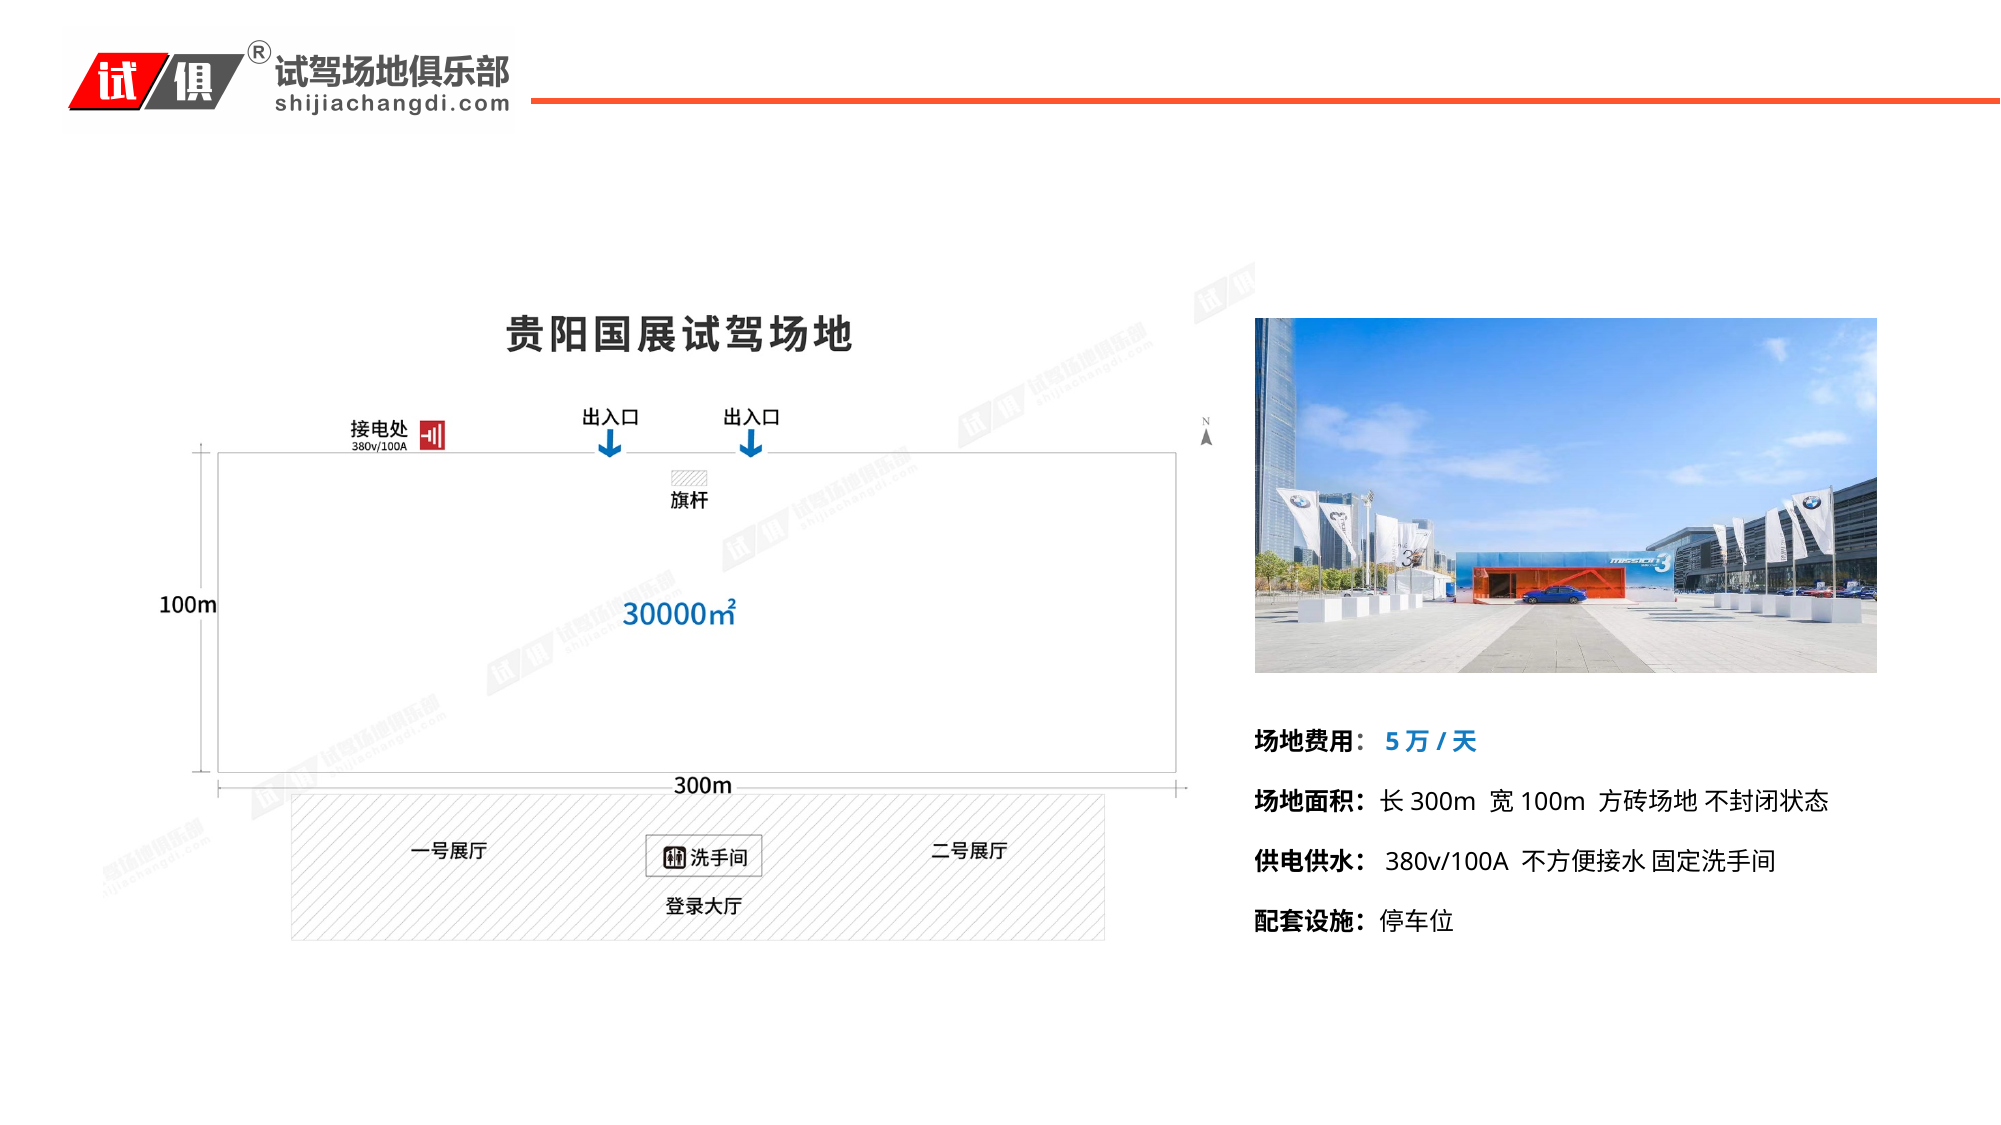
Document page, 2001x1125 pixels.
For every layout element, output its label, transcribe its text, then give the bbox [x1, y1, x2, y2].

picture [103, 165, 1877, 1037]
text_box 场地费用：5万/天 场地面积：长300m 宽100m 方砖场地 不封闭状态 供电供水：380v/100A 不方便接水 固定洗手间 配套设施：停车位 [1255, 688, 1945, 1003]
picture [62, 26, 515, 134]
